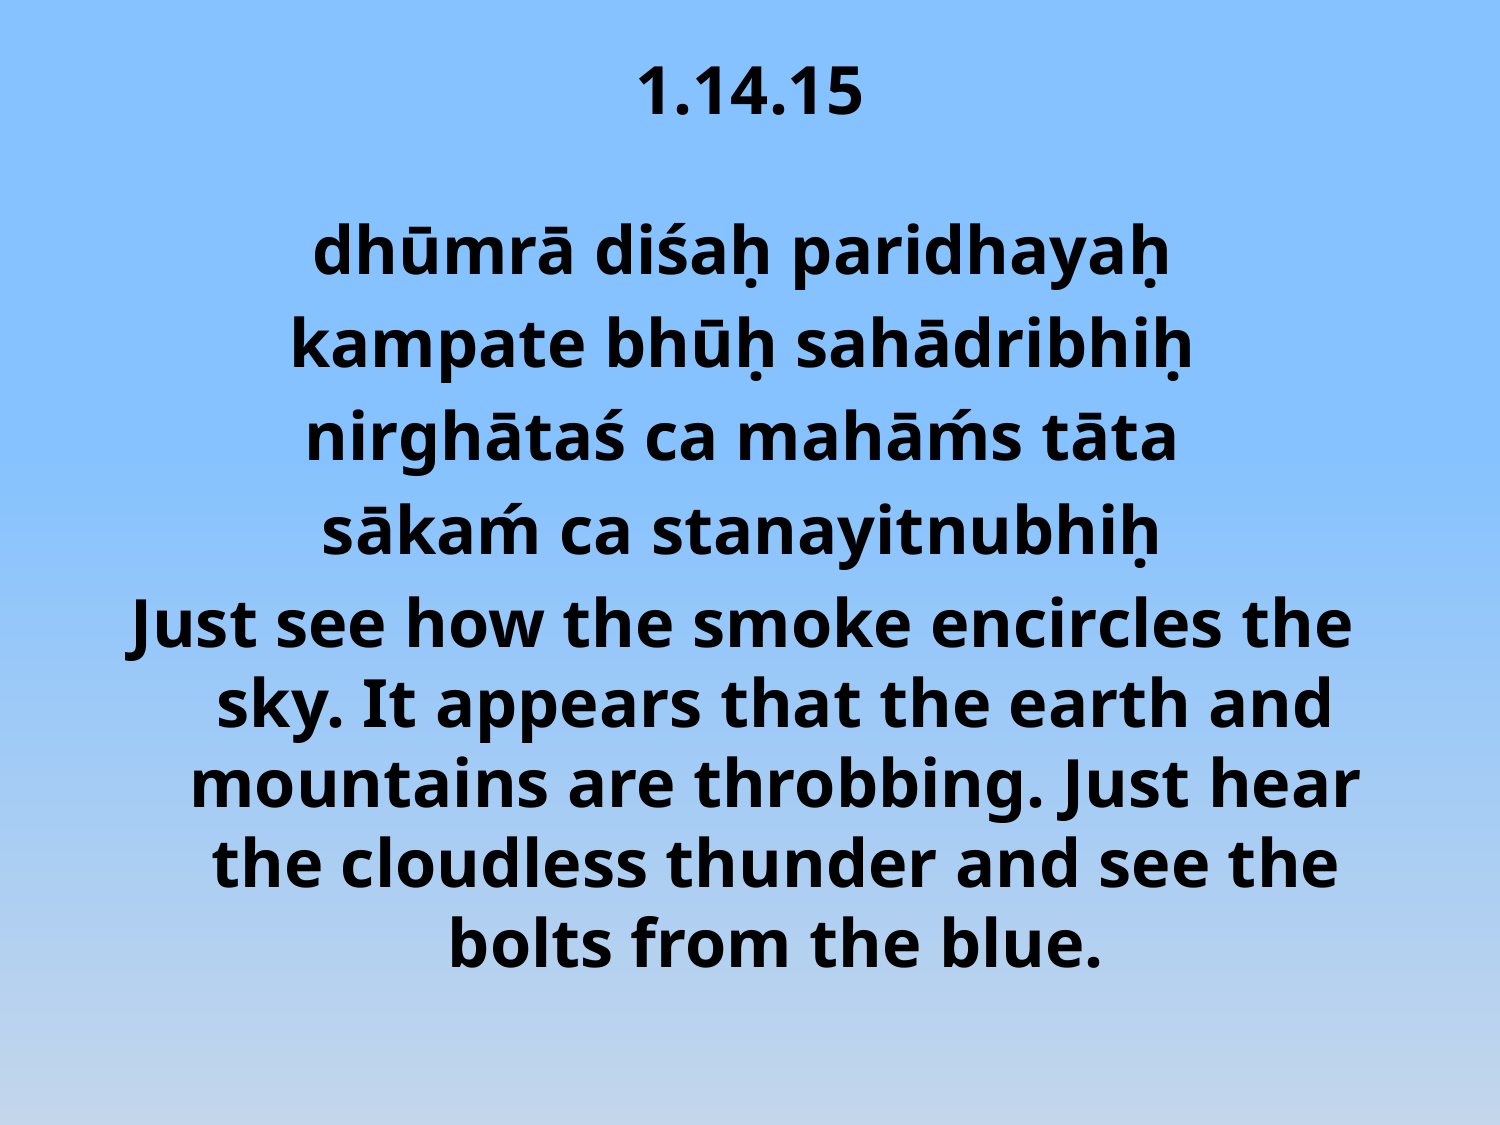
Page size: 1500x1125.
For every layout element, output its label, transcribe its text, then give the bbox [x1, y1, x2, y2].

list dhūmrā diśaḥ paridhayaḥ kampate bhūḥ sahādribhiḥ nirghātaś ca mahāḿs tāta sākaḿ ca stanayitnubhiḥ Just see how the smoke encircles the sky. It appears that the earth and mountains are throbbing. Just hear the cloudless thunder and see the bolts from the blue. [37, 199, 1426, 1088]
title 1.14.15 [75, 12, 1425, 163]
